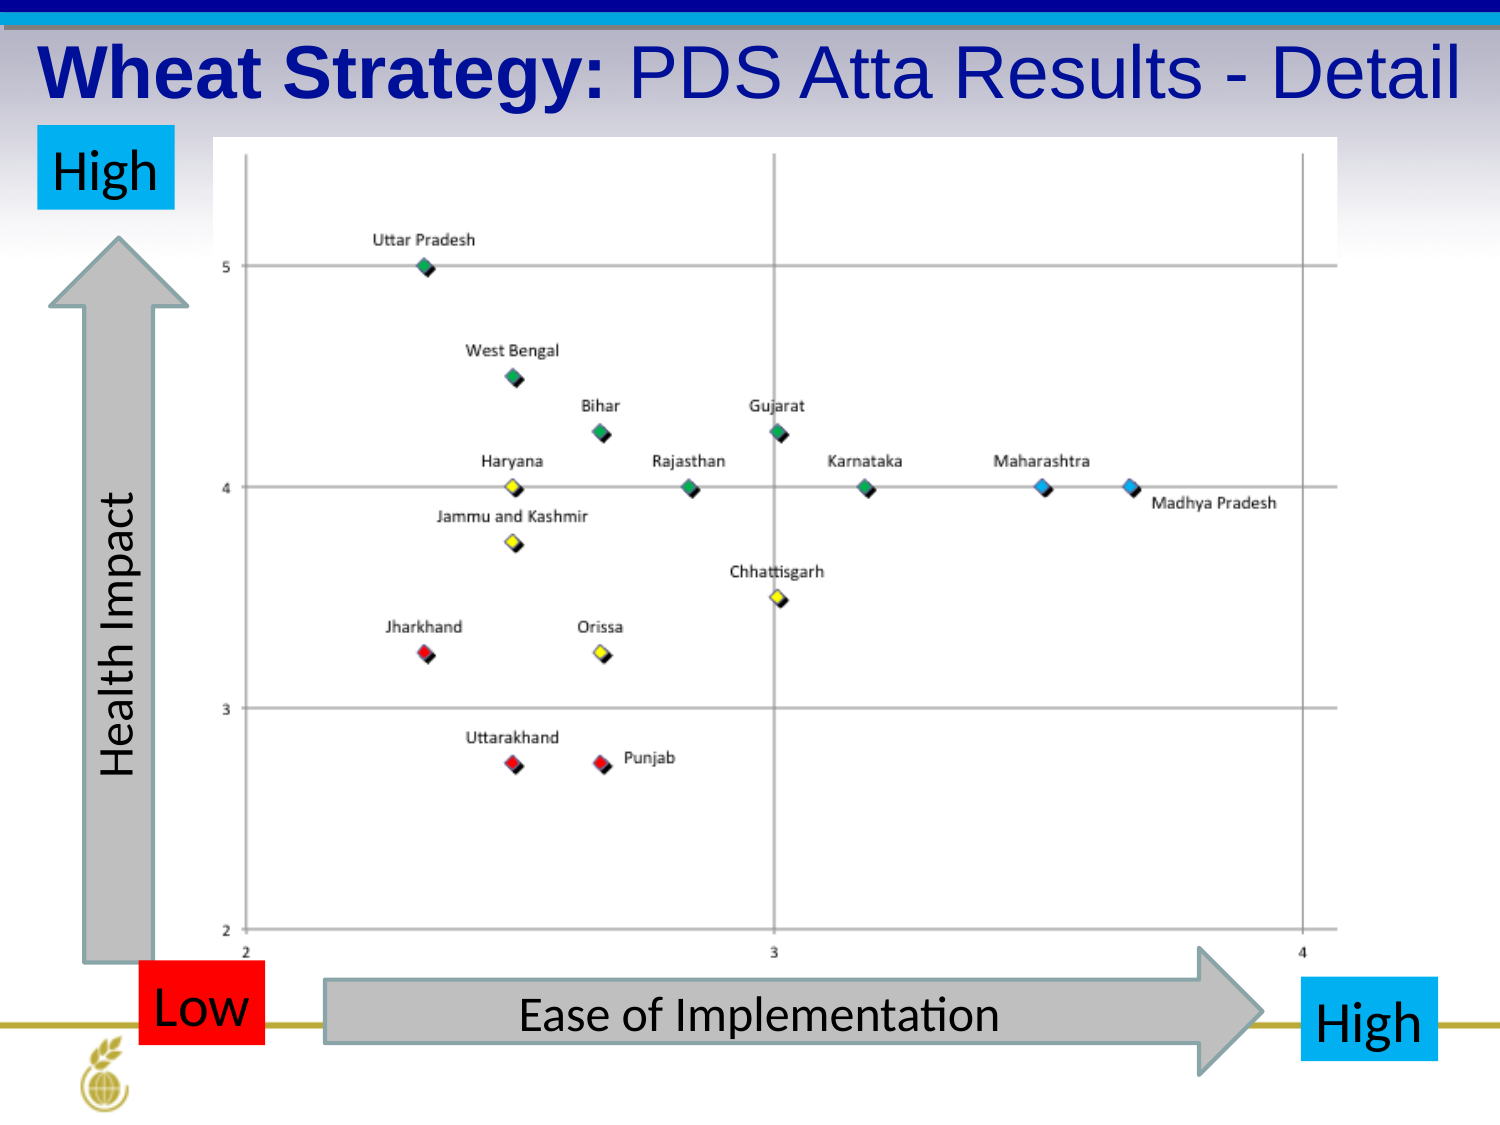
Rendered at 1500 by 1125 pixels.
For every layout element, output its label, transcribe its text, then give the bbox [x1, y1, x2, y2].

text_box Wheat Strategy: PDS Atta Results - Detail [0, 24, 1500, 113]
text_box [137, 947, 1440, 1076]
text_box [36, 124, 188, 963]
picture [0, 113, 1500, 1125]
